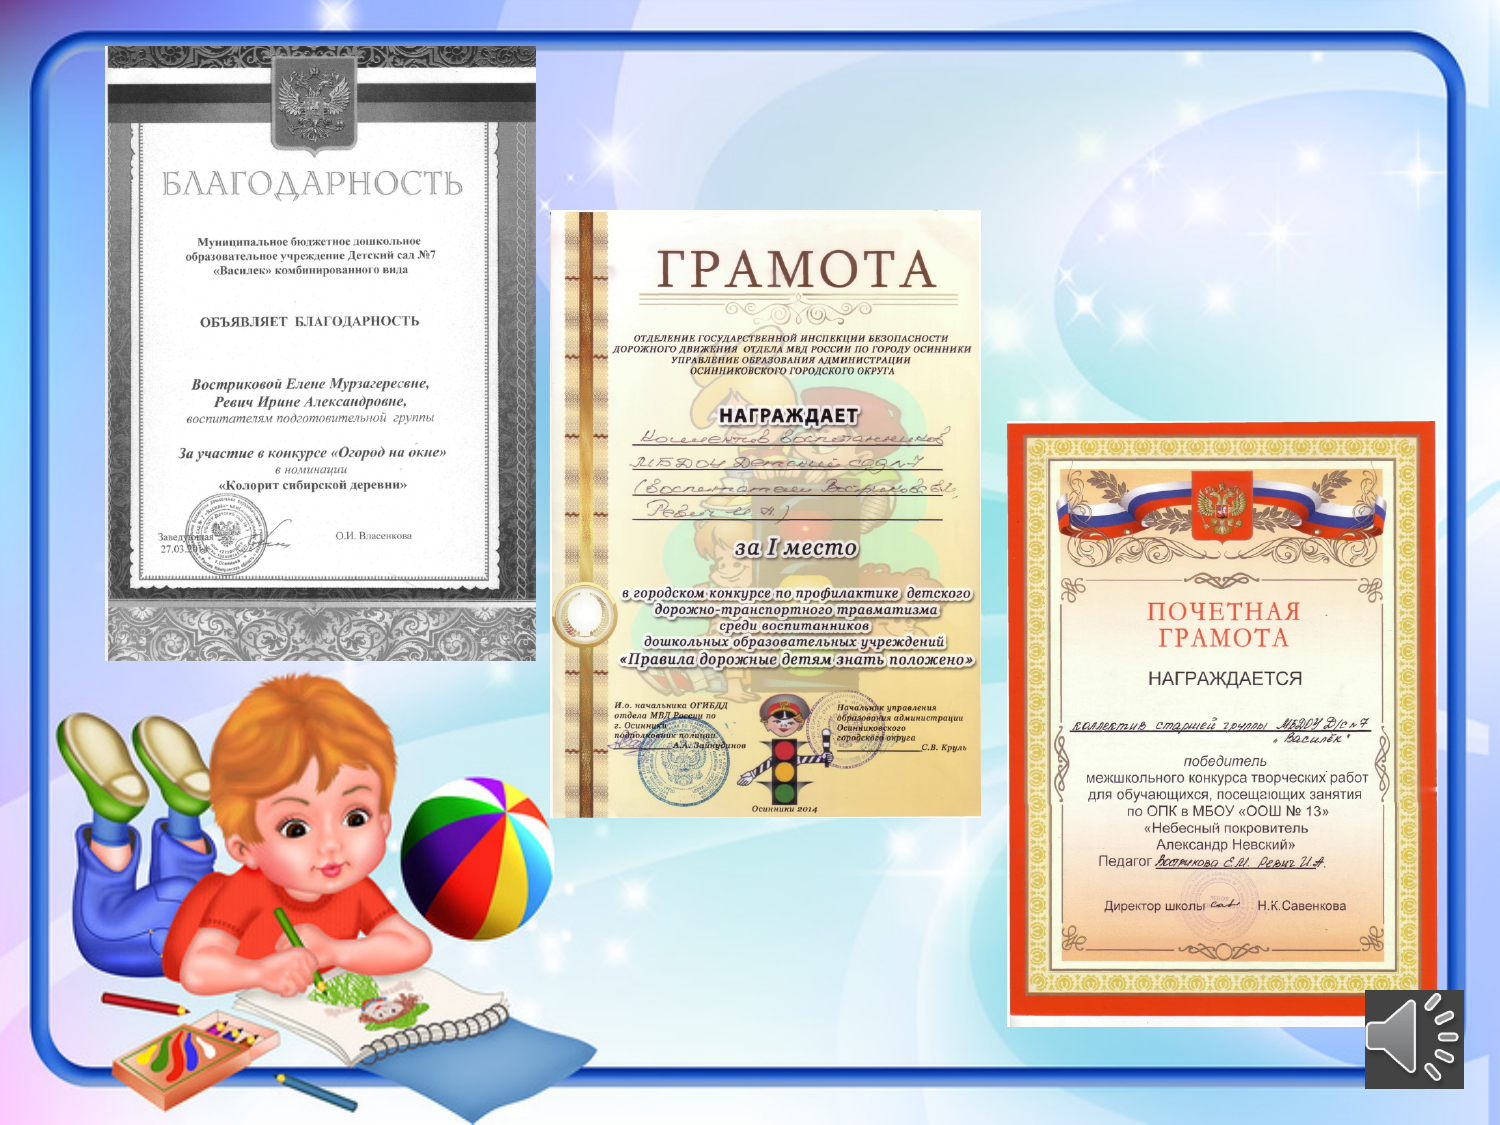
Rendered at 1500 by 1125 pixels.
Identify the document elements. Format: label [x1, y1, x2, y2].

picture [1007, 421, 1438, 1027]
list [0, 0, 1500, 1125]
picture [550, 210, 981, 818]
picture [105, 46, 537, 662]
text_box [1364, 989, 1465, 1090]
